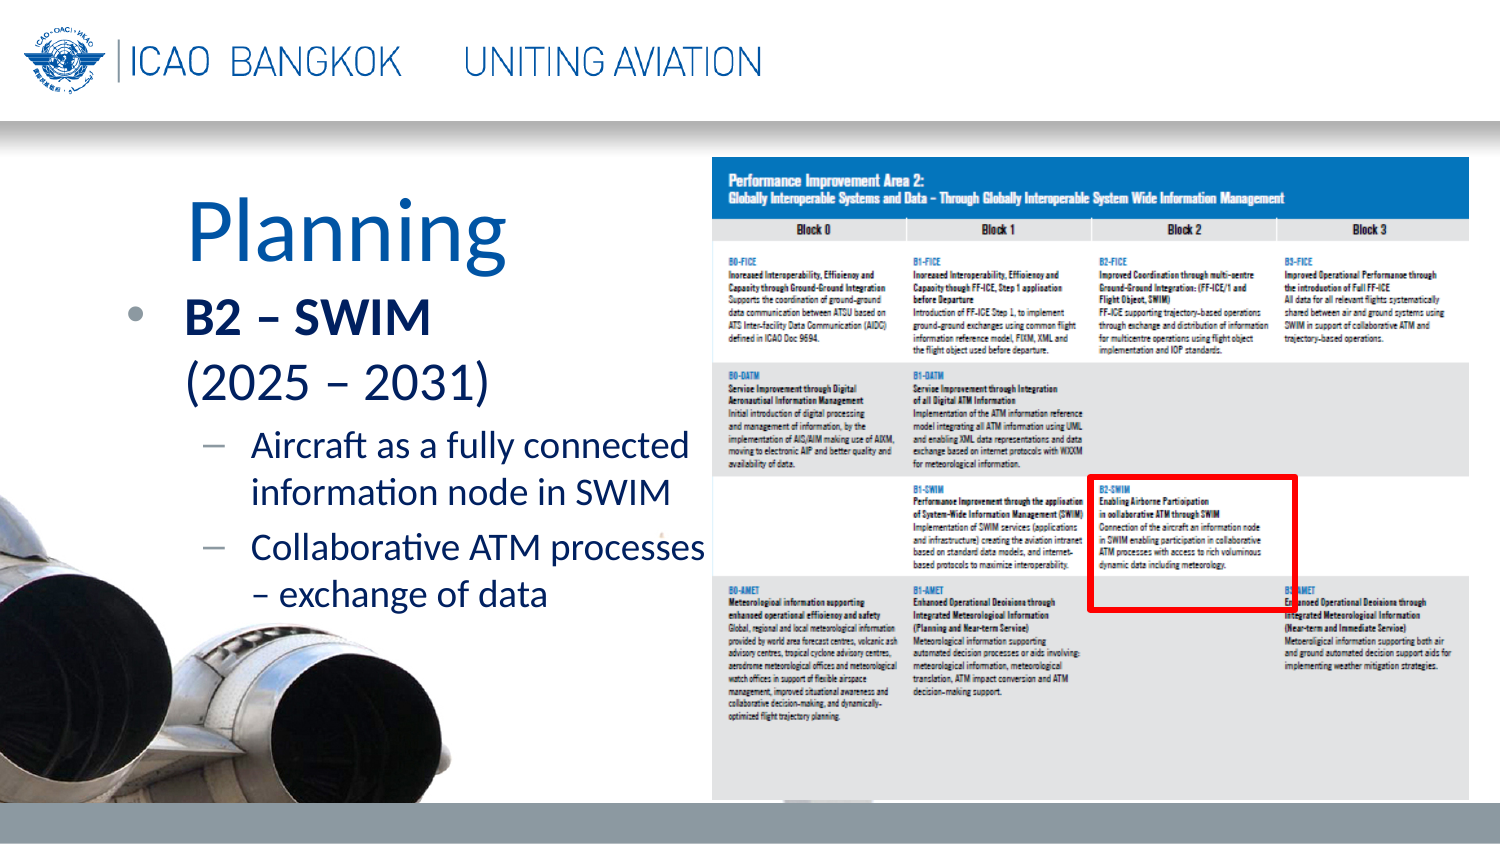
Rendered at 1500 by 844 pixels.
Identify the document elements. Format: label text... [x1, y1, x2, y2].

text_box B2 – SWIM (2025 – 2031) Aircraft as a fully connected information node in SWIM Collaborative ATM processes – exchange of data [112, 273, 707, 696]
text_box Planning [171, 161, 707, 272]
picture [0, 0, 1500, 803]
